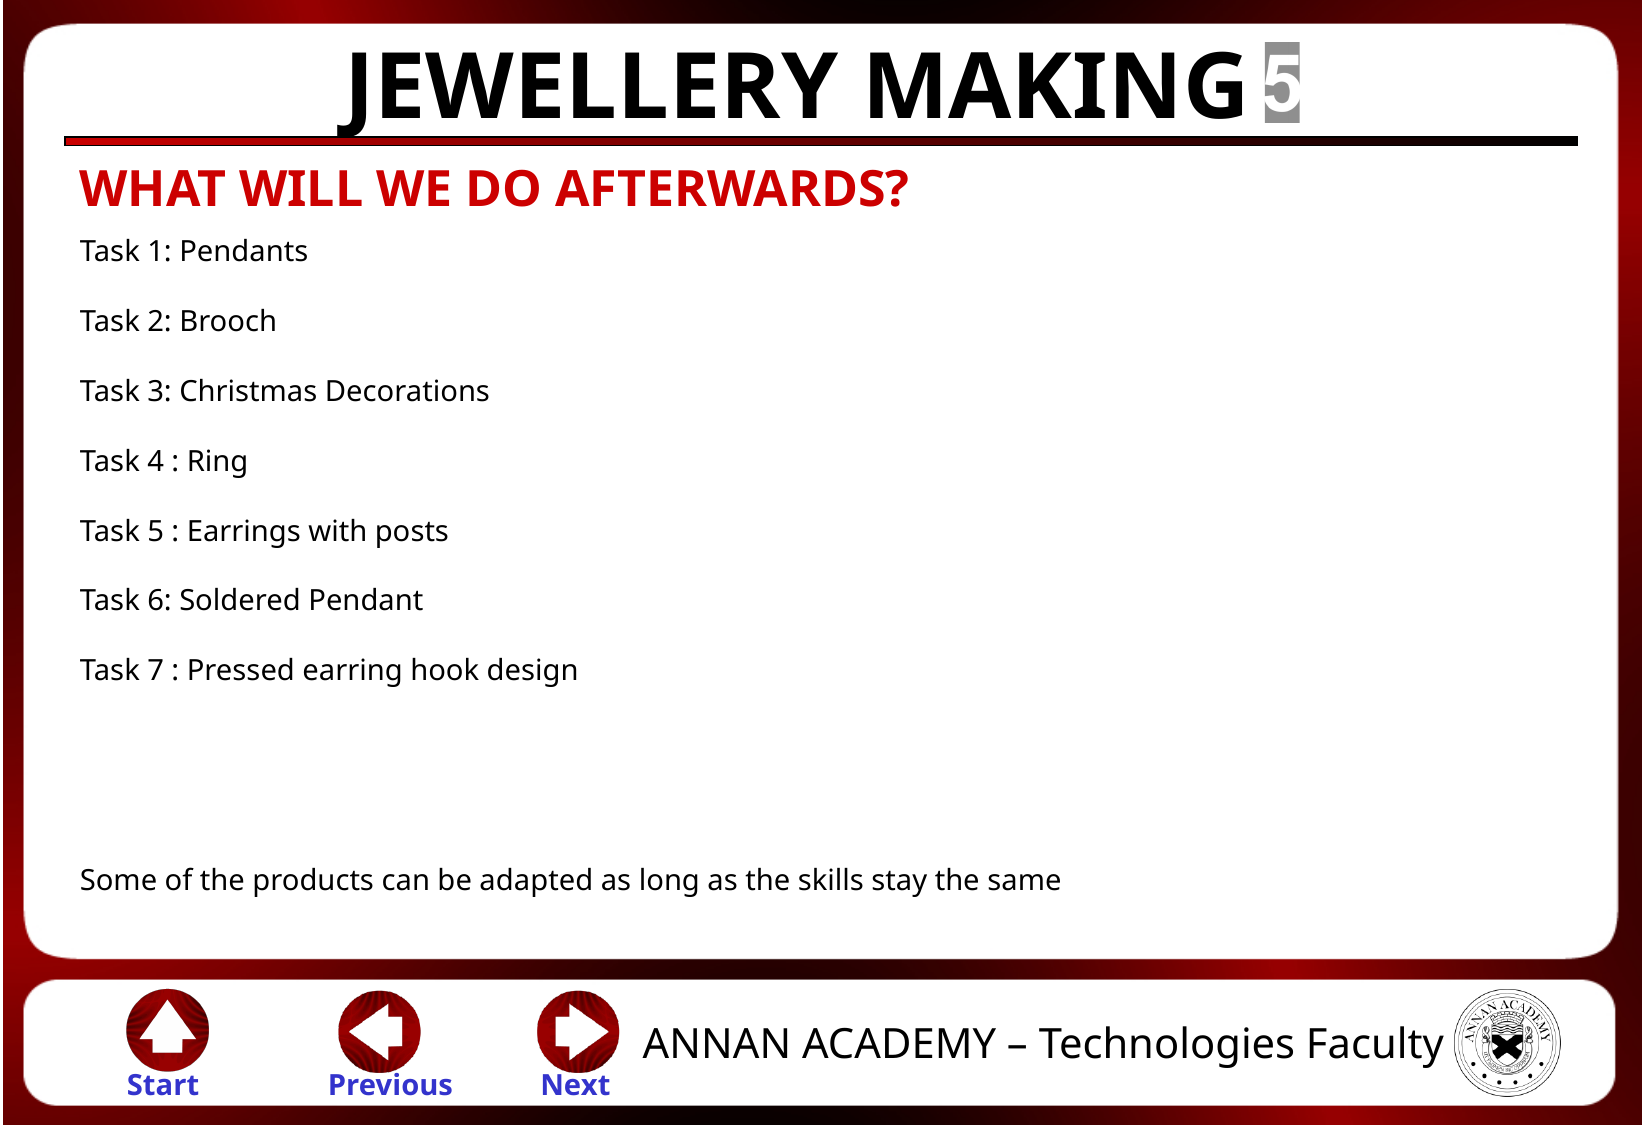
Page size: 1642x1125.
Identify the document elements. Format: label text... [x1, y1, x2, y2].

text_box Task 1: Pendants Task 2: Brooch Task 3: Christmas Decorations Task 4 : Ring Task 5 : Earrings with posts Task 6: Soldered Pendant Task 7 : Pressed earring hook design Some of the products can be adapted as long as the skills stay the same [65, 224, 1554, 1024]
picture [3, 0, 1642, 1125]
text_box WHAT WILL WE DO AFTERWARDS? [65, 148, 1034, 224]
text_box Previous [312, 1058, 479, 1109]
text_box Next [525, 1058, 632, 1109]
